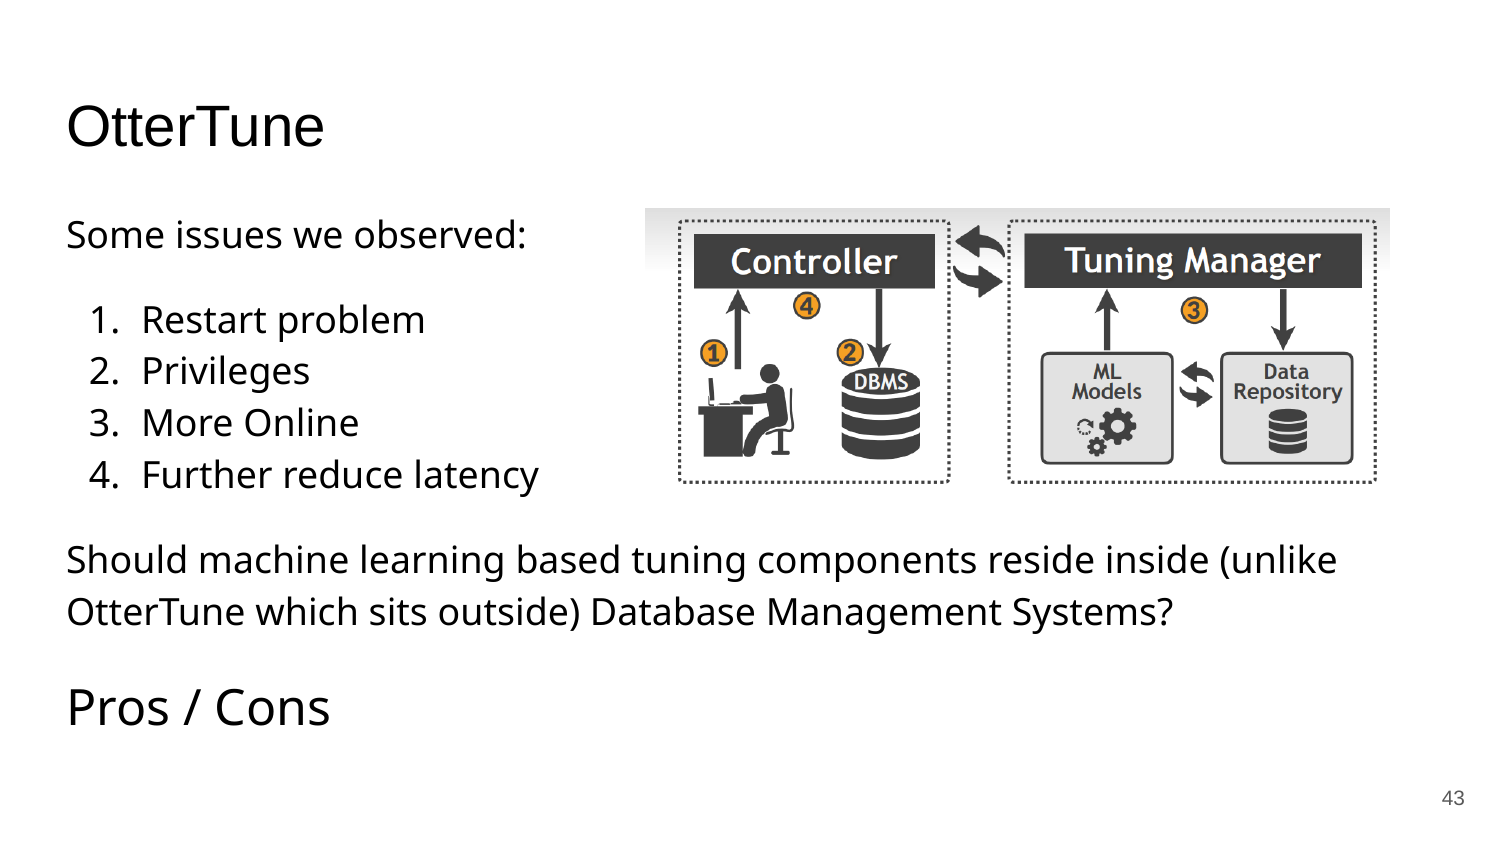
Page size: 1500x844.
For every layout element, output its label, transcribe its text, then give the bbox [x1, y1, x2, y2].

list Some issues we observed: Restart problem Privileges More Online Further reduce latency Should machine learning based tuning components reside inside (unlike OtterTune which sits outside) Database Management Systems? Pros / Cons [51, 189, 1449, 750]
picture [644, 208, 1391, 490]
slide_number 43 [1389, 764, 1480, 830]
title OtterTune [51, 72, 1449, 167]
